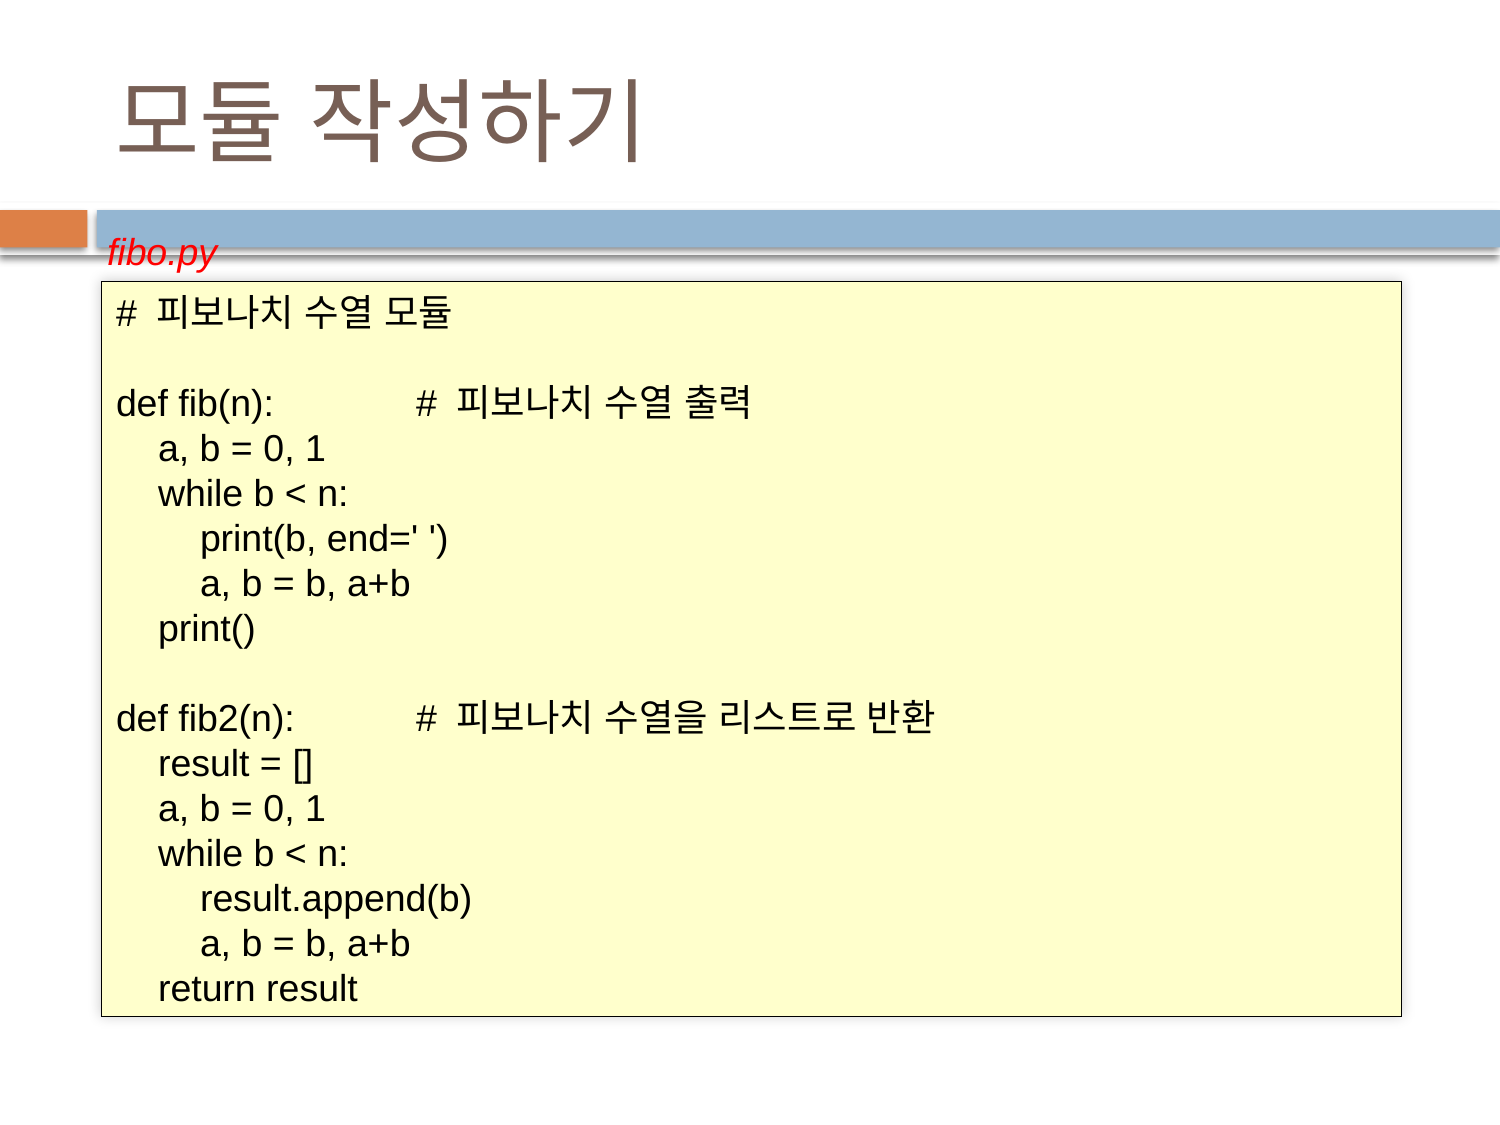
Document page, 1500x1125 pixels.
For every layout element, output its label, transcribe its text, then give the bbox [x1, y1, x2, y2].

text_box fibo.py [92, 220, 233, 281]
title 모듈 작성하기 [100, 37, 1438, 200]
text_box # 피보나치 수열 모듈 def fib(n): # 피보나치 수열 출력 a, b = 0, 1 while b < n: print(b, end=' ') a, b = b, a+b print() def fib2(n): # 피보나치 수열을 리스트로 반환 result = [] a, b = 0, 1 while b < n: result.append(b) a, b = b, a+b return result [101, 281, 1402, 1017]
